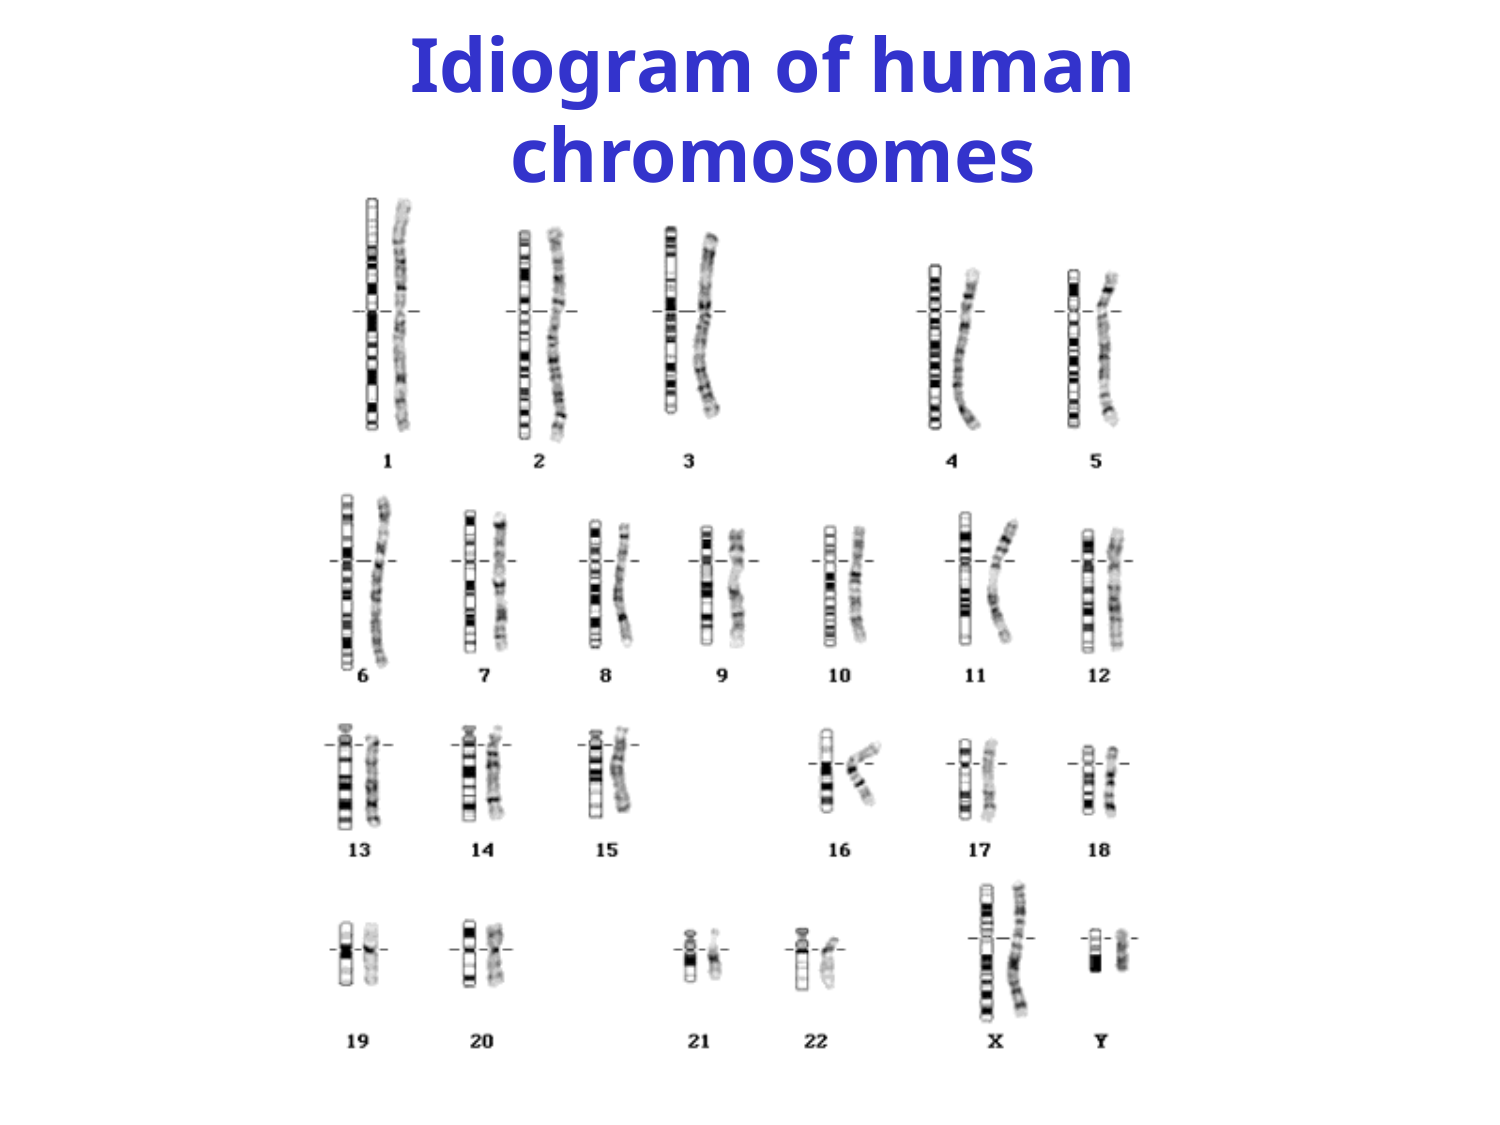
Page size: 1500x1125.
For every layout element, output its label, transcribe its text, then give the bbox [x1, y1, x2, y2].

title Idiogram of human chromosomes [159, 54, 1388, 161]
picture [287, 187, 1188, 1088]
